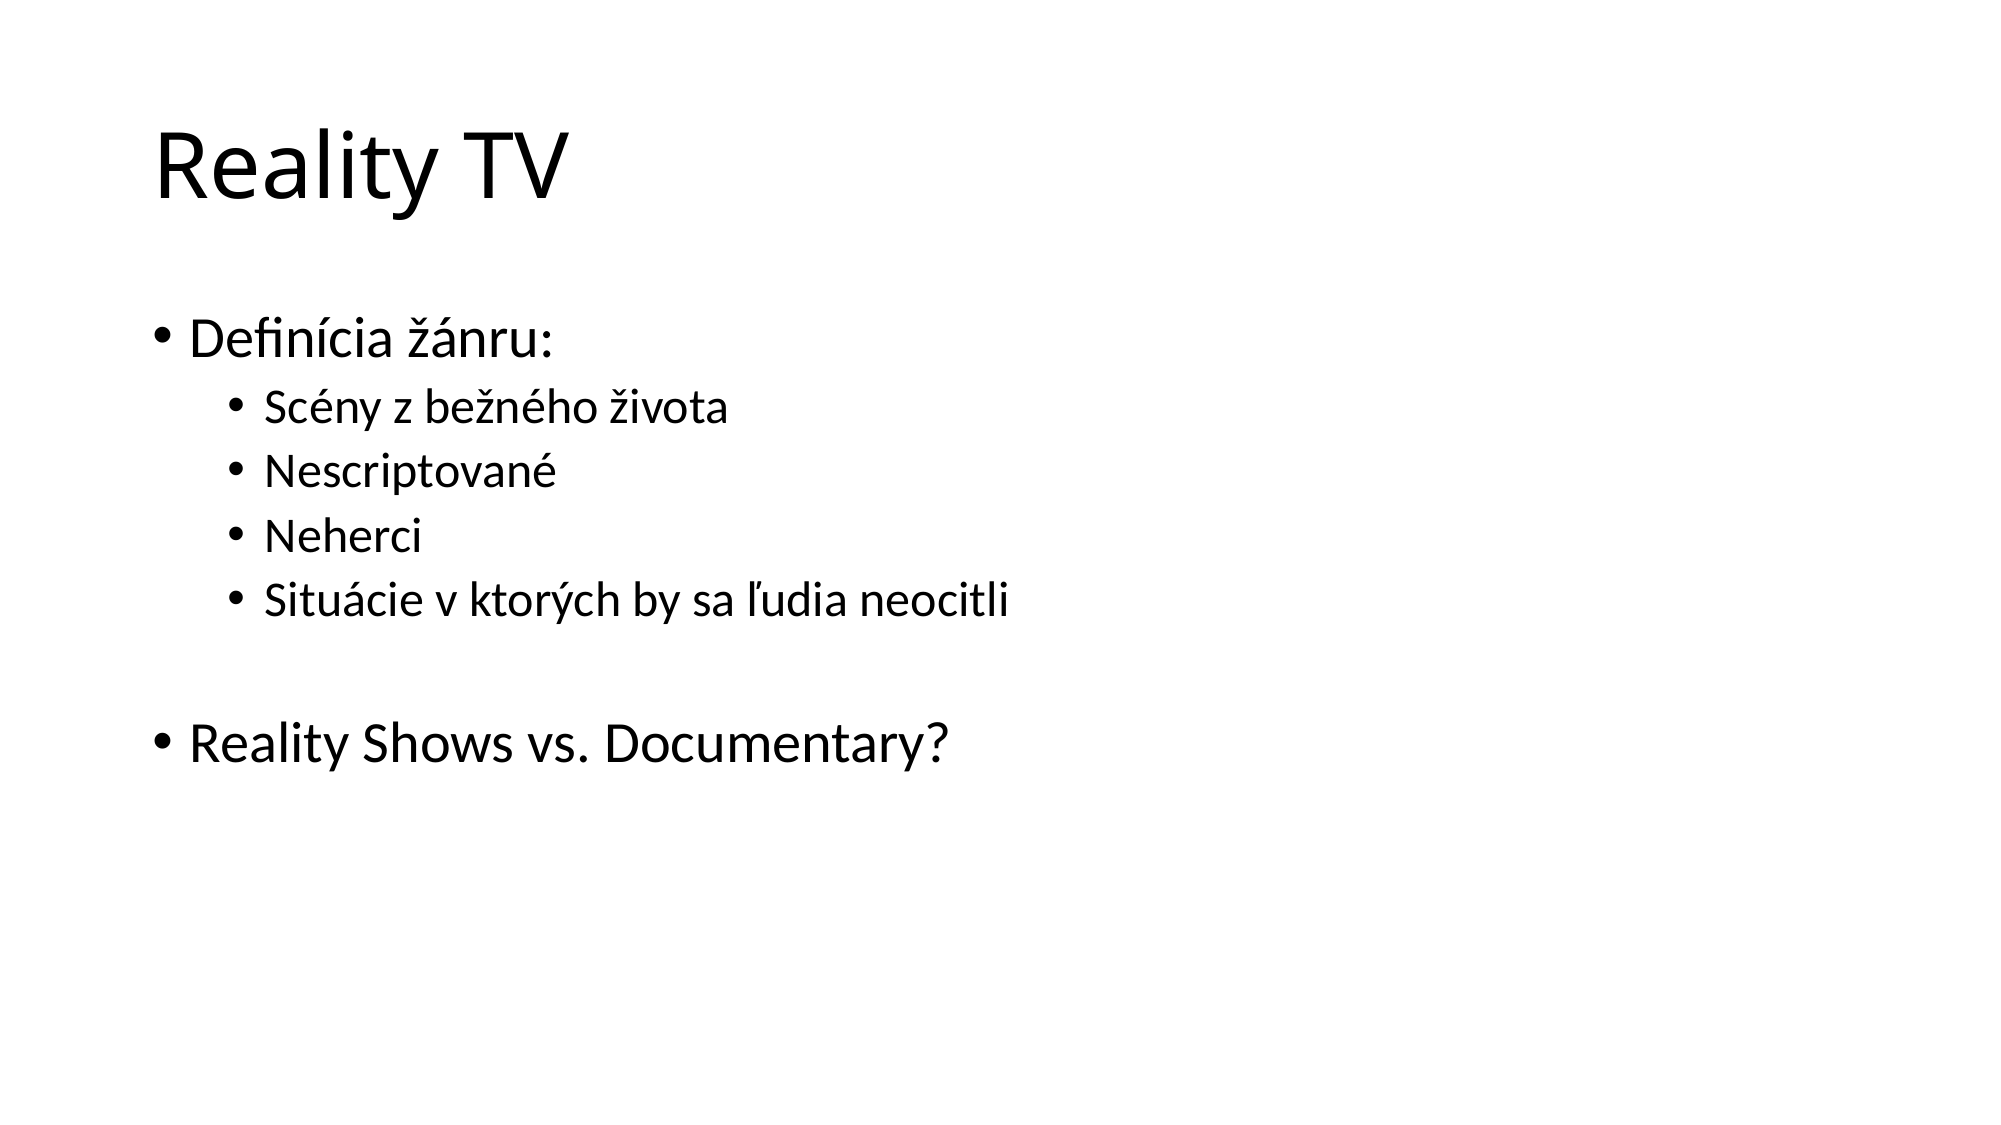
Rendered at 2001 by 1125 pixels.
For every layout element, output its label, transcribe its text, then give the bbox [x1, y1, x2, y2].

title Reality TV [137, 59, 1863, 278]
list Definícia žánru: Scény z bežného života Nescriptované Neherci Situácie v ktorých by sa ľudia neocitli Reality Shows vs. Documentary? [137, 299, 1863, 1014]
